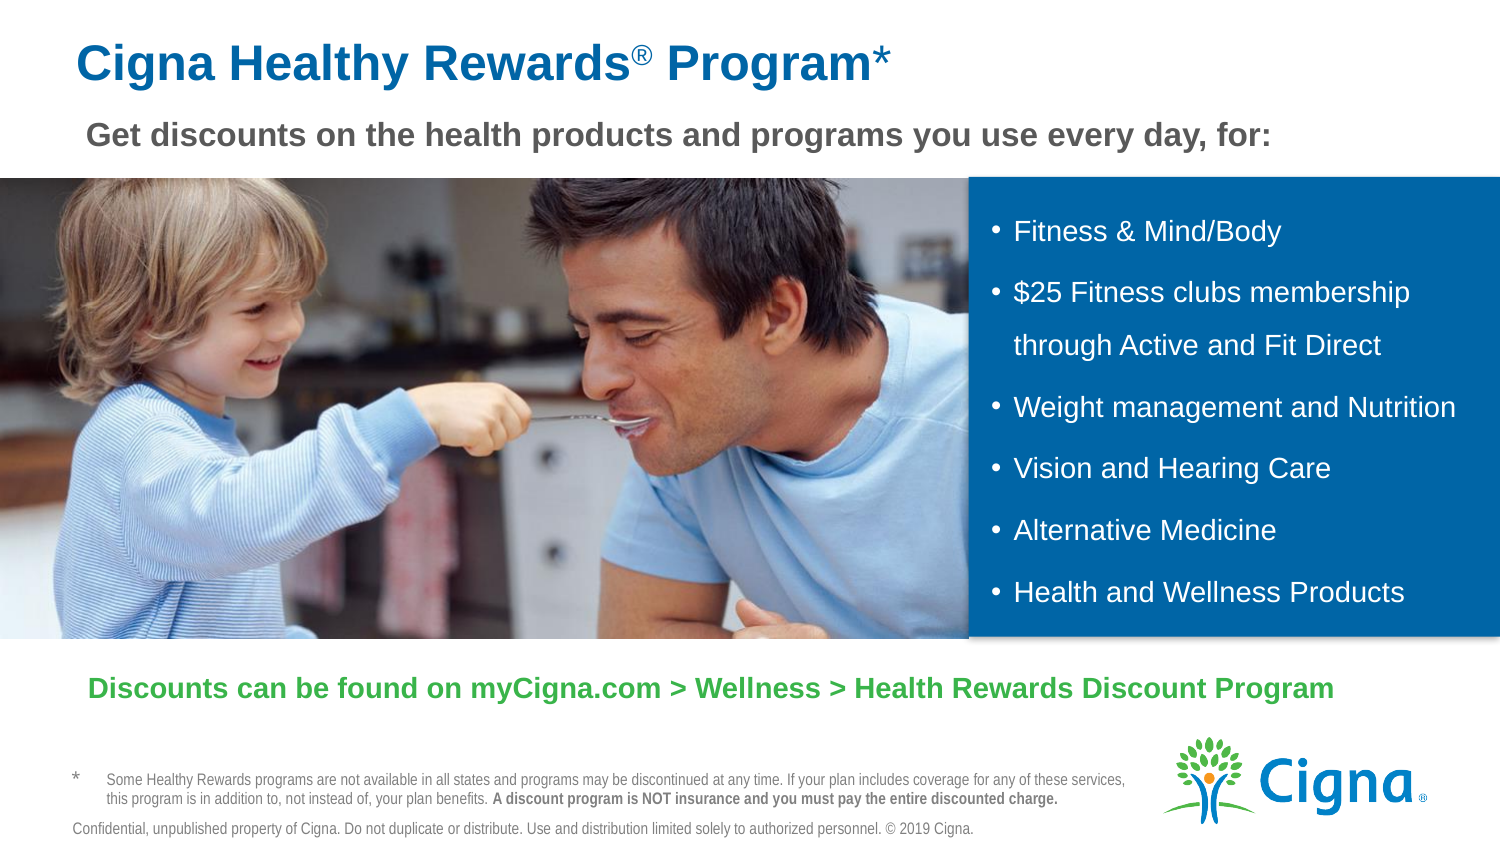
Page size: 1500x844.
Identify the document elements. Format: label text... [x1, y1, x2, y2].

text_box [968, 176, 1500, 637]
picture [0, 178, 969, 639]
title Cigna Healthy Rewards® Program* [60, 23, 1411, 103]
text_box Get discounts on the health products and programs you use every day, for: [71, 105, 1445, 168]
text_box Discounts can be found on myCigna.com > Wellness > Health Rewards Discount Program [73, 662, 1399, 712]
text_box Some Healthy Rewards programs are not available in all states and programs may be discontinued at any time. If your plan includes coverage for any of these services, this program is in addition to, not instead of, your plan benefits. A discount program is NOT insurance and you must pay the entire discounted charge. [71, 714, 1150, 809]
picture [1128, 707, 1465, 844]
text_box Confidential, unpublished property of Cigna. Do not duplicate or distribute. Use and distribution limited solely to authorized personnel. © 2019 Cigna. [72, 817, 976, 838]
text_box Fitness & Mind/Body $25 Fitness clubs membership through Active and Fit Direct Weight management and Nutrition Vision and Hearing Care Alternative Medicine Health and Wellness Products [979, 188, 1471, 558]
